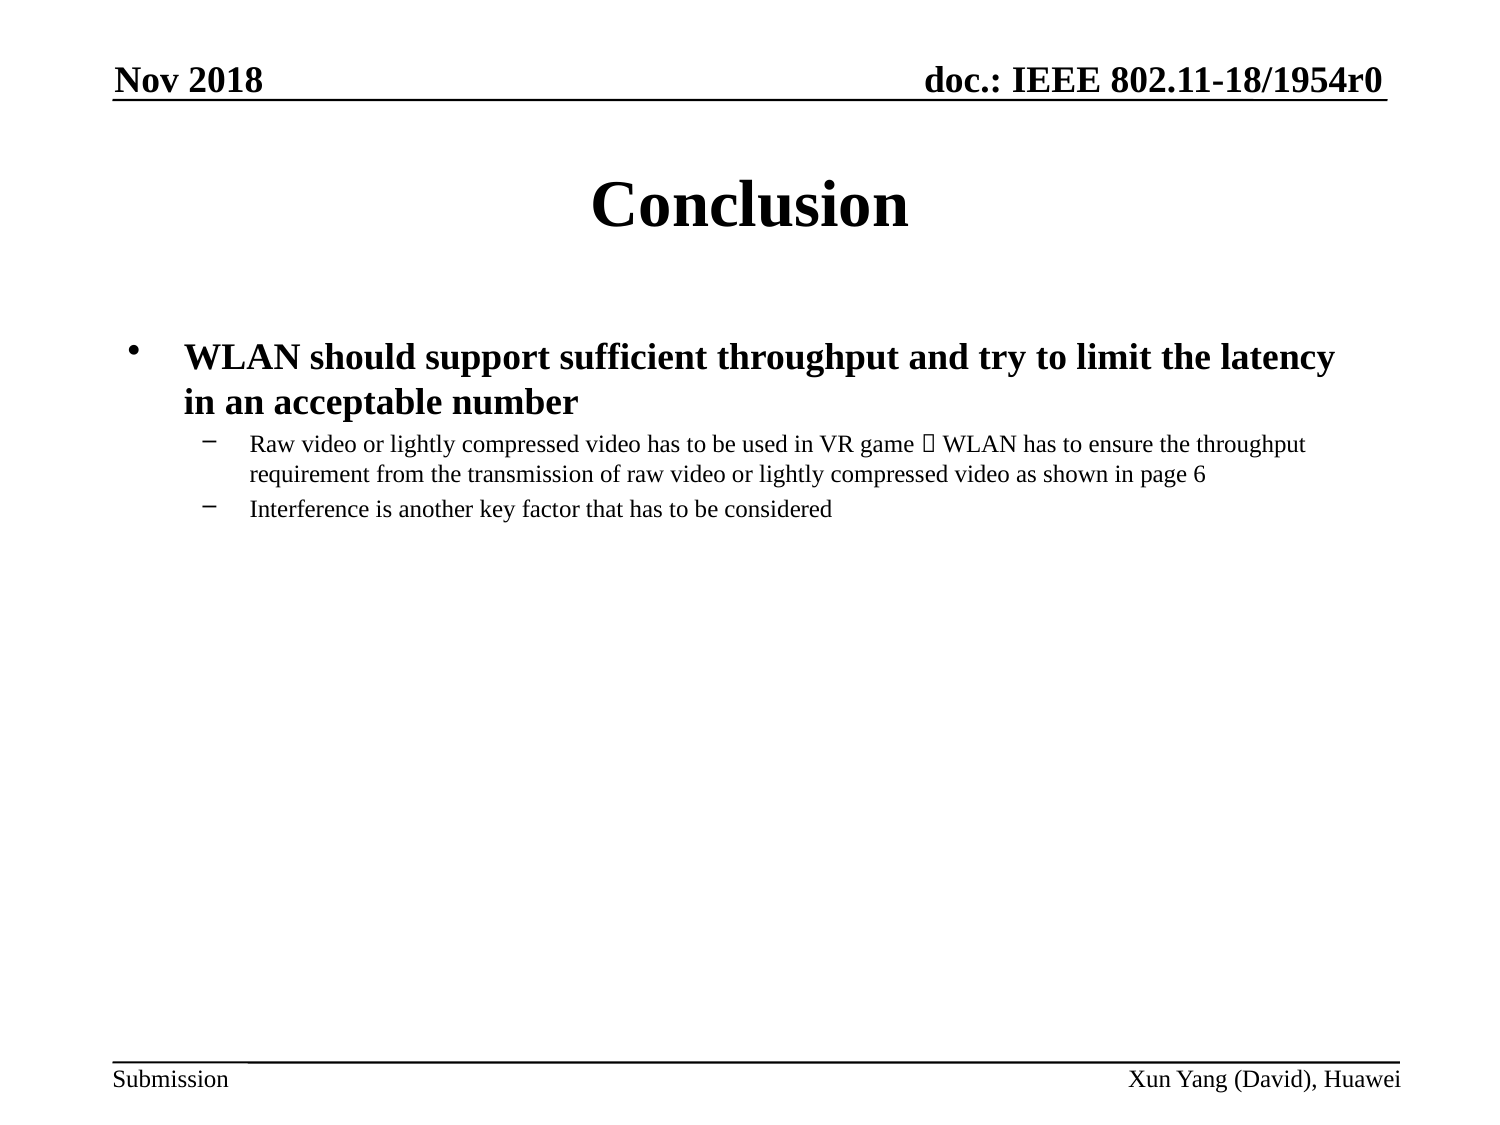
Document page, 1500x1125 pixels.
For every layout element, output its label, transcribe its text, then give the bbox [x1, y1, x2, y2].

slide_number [114, 54, 265, 101]
footer Xun Yang (David), Huawei [1124, 1061, 1402, 1093]
title Conclusion [112, 112, 1388, 288]
list WLAN should support sufficient throughput and try to limit the latency in an acceptable number Raw video or lightly compressed video has to be used in VR game  WLAN has to ensure the throughput requirement from the transmission of raw video or lightly compressed video as shown in page 6 Interference is another key factor that has to be considered [112, 324, 1388, 1001]
